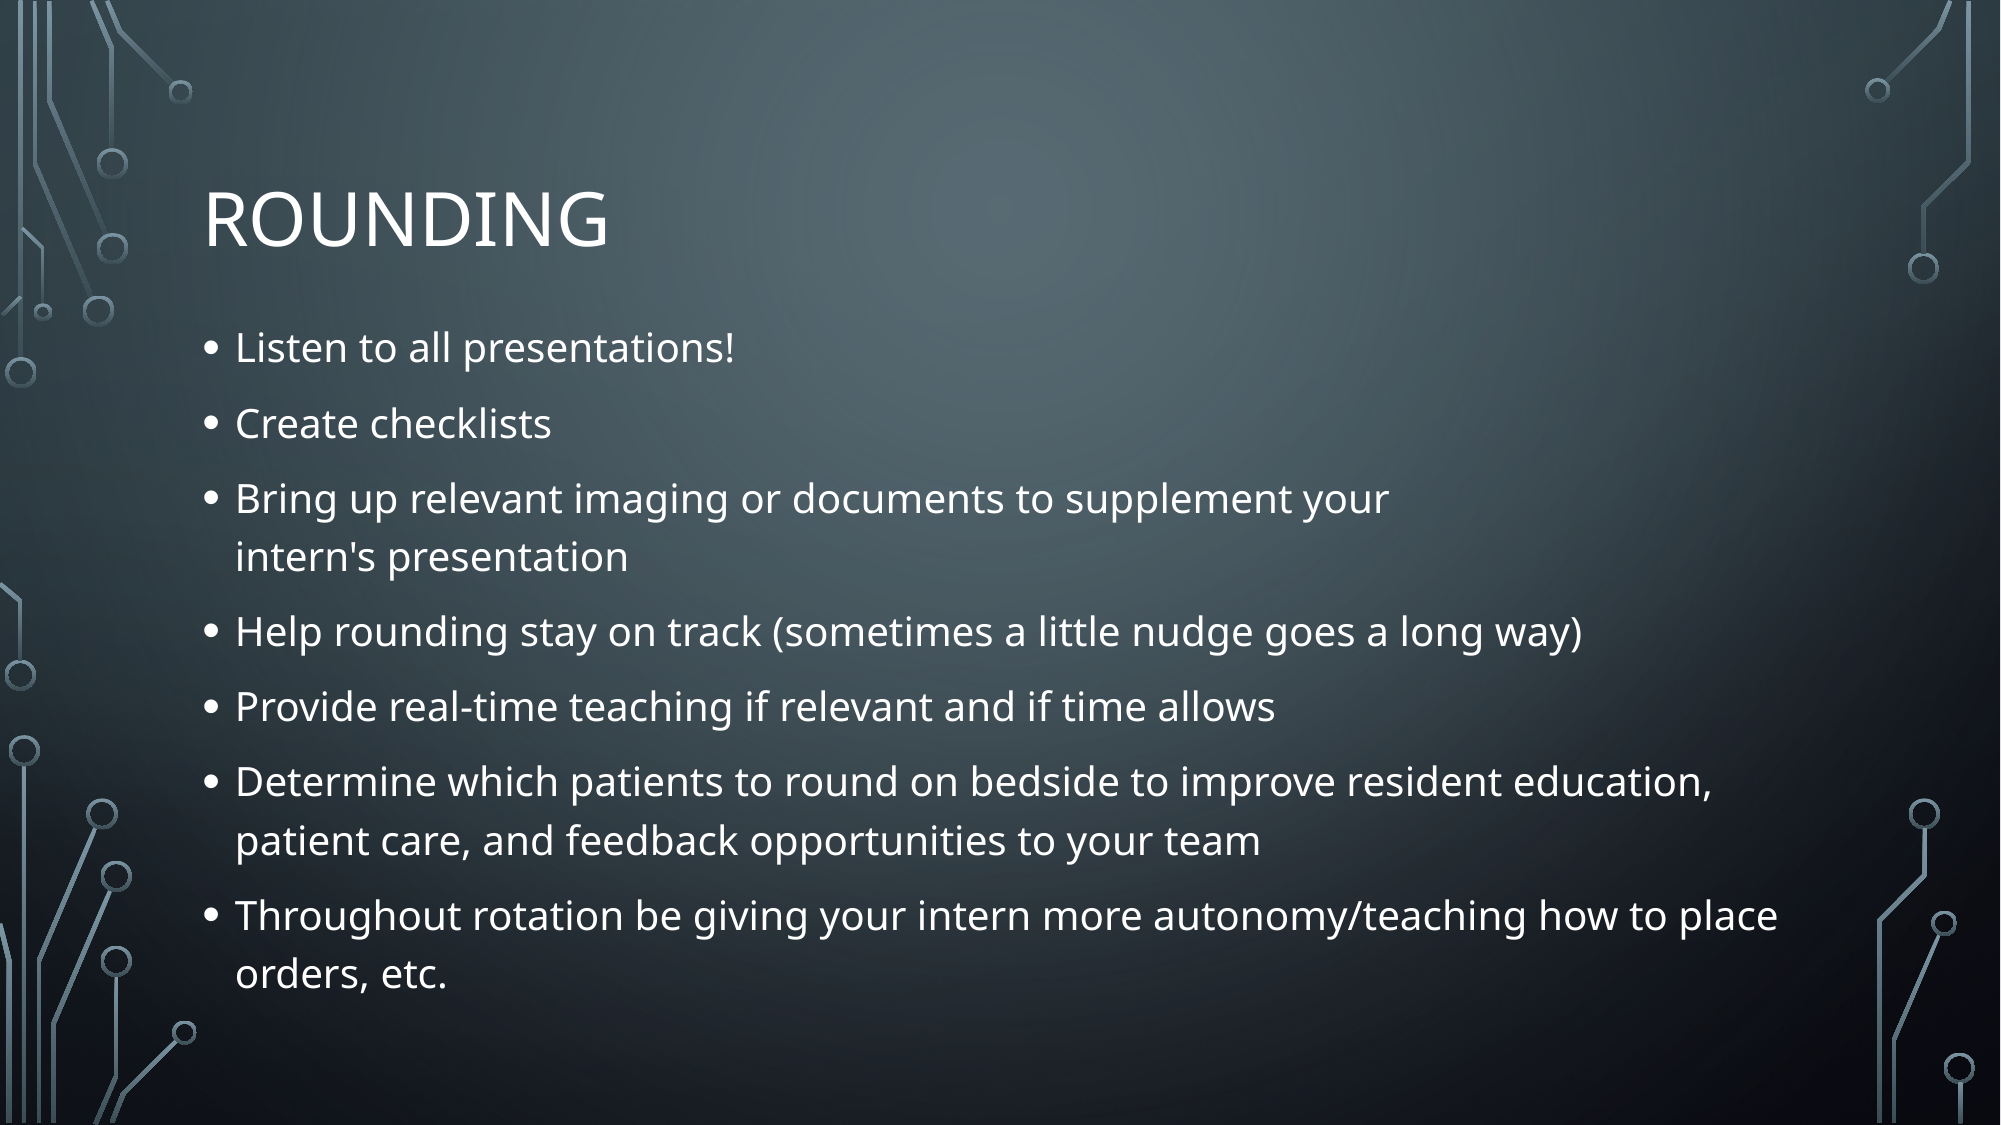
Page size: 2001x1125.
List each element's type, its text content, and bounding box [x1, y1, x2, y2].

title rounding [187, 101, 1813, 305]
list Listen to all presentations! Create checklists Bring up relevant imaging or documents to supplement your intern's presentation Help rounding stay on track (sometimes a little nudge goes a long way) Provide real-time teaching if relevant and if time allows Determine which patients to round on bedside to improve resident education, patient care, and feedback opportunities to your team Throughout rotation be giving your intern more autonomy/teaching how to place orders, etc. [187, 305, 1813, 1009]
